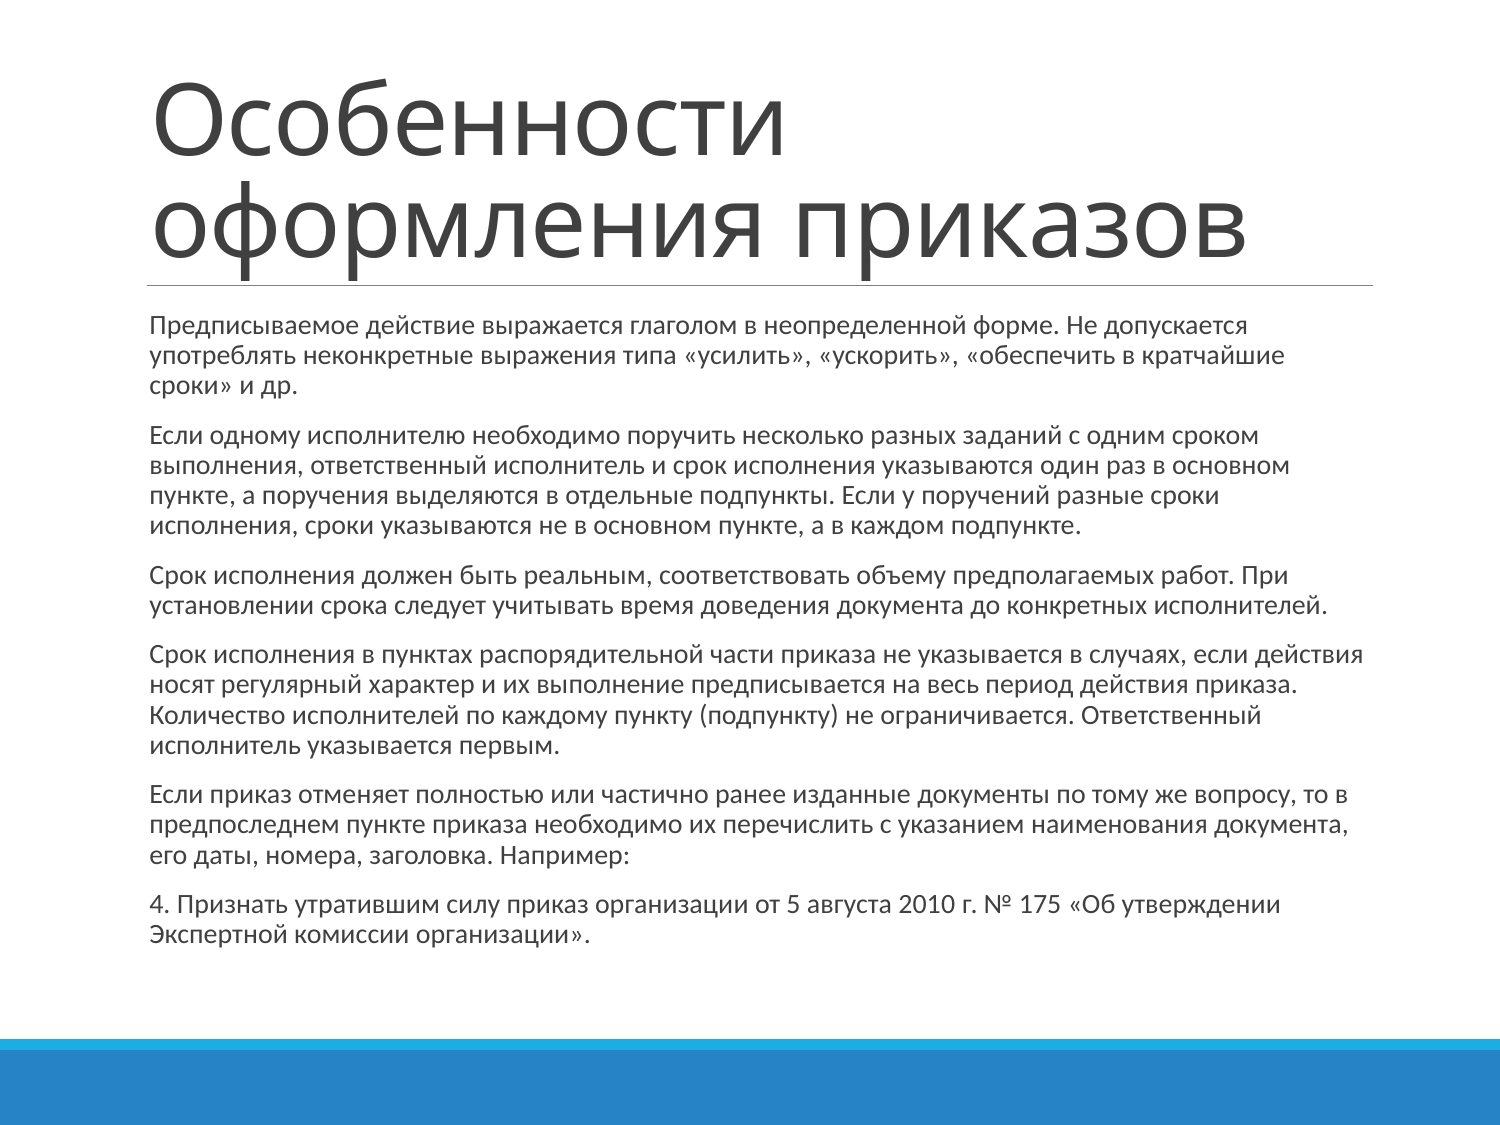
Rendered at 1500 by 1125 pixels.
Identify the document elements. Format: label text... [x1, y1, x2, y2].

title Особенности оформления приказов [135, 47, 1373, 285]
list Предписываемое действие выражается глаголом в неопределенной форме. Не допускается употреблять неконкретные выражения типа «усилить», «ускорить», «обеспечить в кратчайшие сроки» и др. Если одному исполнителю необходимо поручить несколько разных заданий с одним сроком выполнения, ответственный исполнитель и срок исполнения указываются один раз в основном пункте, а поручения выделяются в отдельные подпункты. Если у поручений разные сроки исполнения, сроки указываются не в основном пункте, а в каждом подпункте. Срок исполнения должен быть реальным, соответствовать объему предполагаемых работ. При установлении срока следует учитывать время доведения документа до конкретных исполнителей. Срок исполнения в пунктах распорядительной части приказа не указывается в случаях, если действия носят регулярный характер и их выполнение предписывается на весь период действия приказа. Количество исполнителей по каждому пункту (подпункту) не ограничивается. Ответственный исполнитель указывается первым. Если приказ отменяет полностью или частично ранее изданные документы по тому же вопросу, то в предпоследнем пункте приказа необходимо их перечислить с указанием наименования документа, его даты, номера, заголовка. Например: 4. Признать утратившим силу приказ организации от 5 августа 2010 г. № 175 «Об утверждении Экспертной комиссии организации». [135, 302, 1373, 963]
